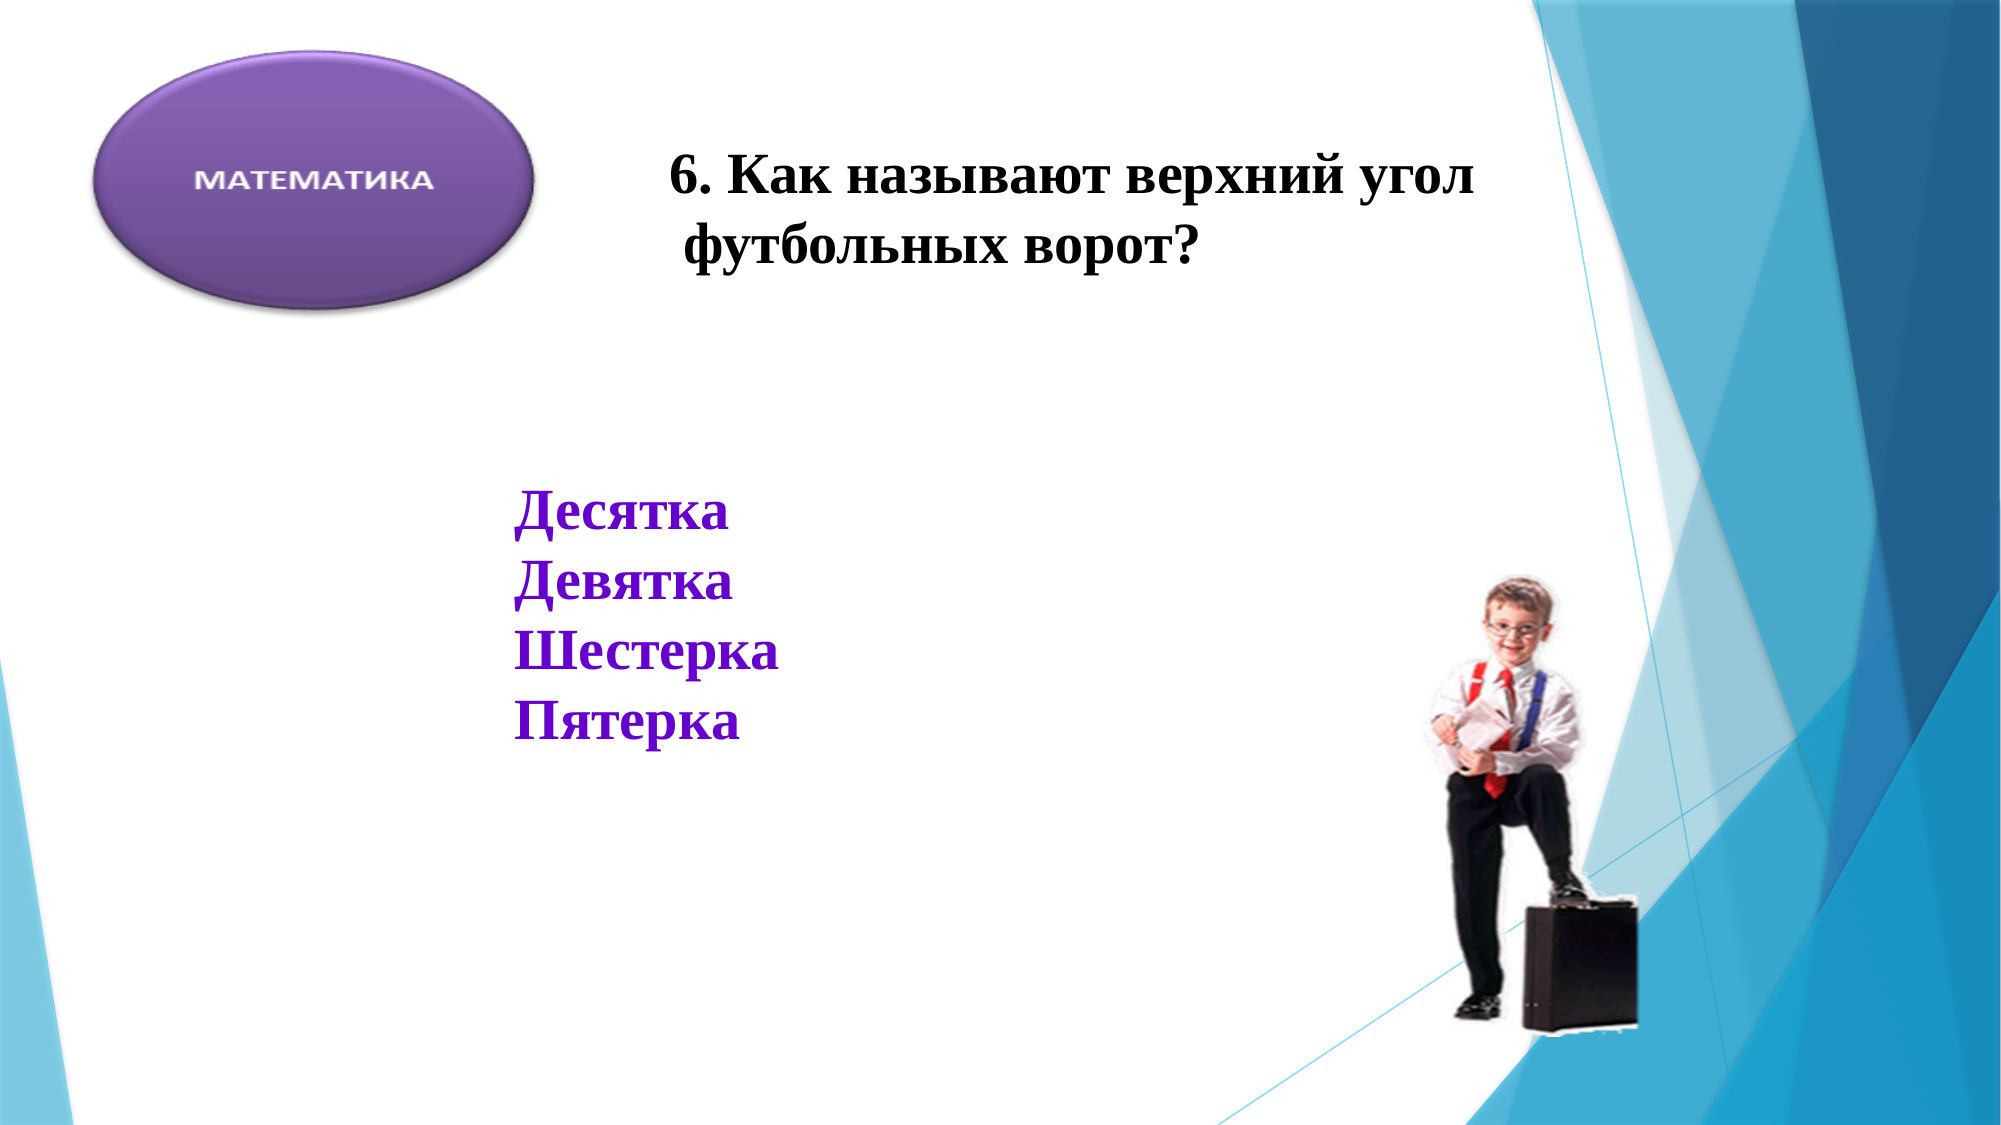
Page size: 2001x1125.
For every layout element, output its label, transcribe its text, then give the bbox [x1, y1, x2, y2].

picture [79, 45, 550, 325]
text_box 6. Как называют верхний угол футбольных ворот? [654, 128, 1490, 283]
text_box Десятка Девятка Шестерка Пятерка [500, 463, 1500, 759]
picture [1353, 573, 1706, 1038]
